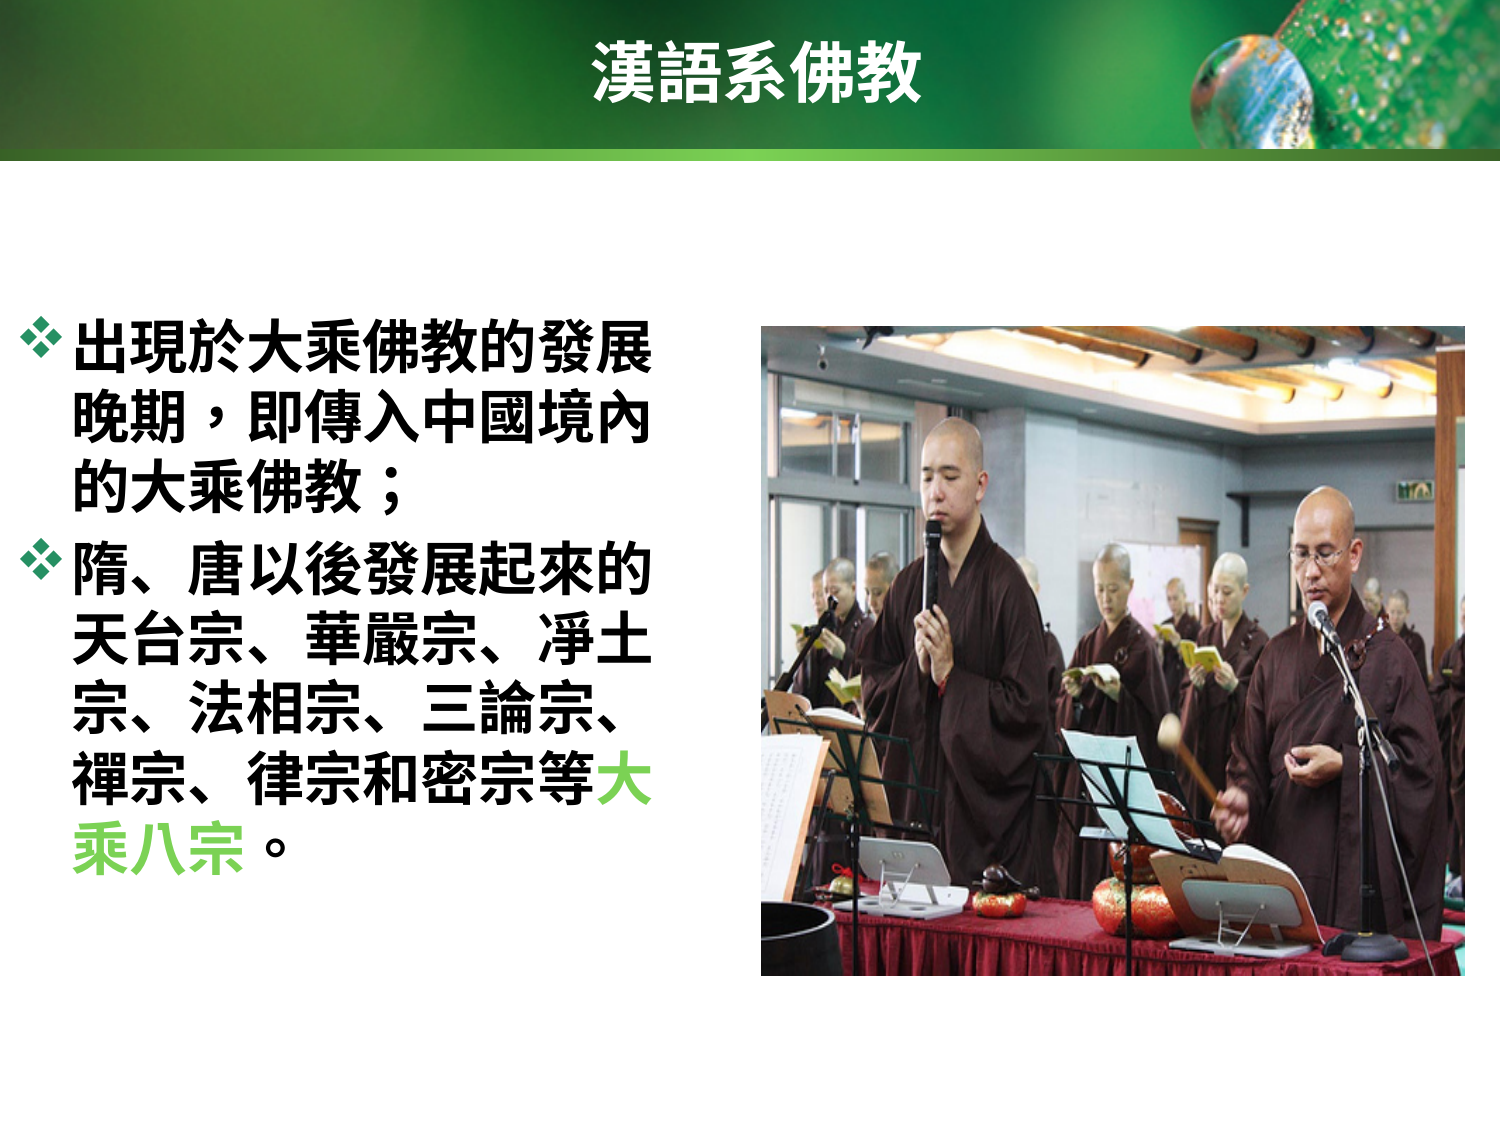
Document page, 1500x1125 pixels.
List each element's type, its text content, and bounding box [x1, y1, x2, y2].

picture [0, 0, 1500, 149]
title 漢語系佛教 [75, 24, 1438, 118]
list 出現於大乘佛教的發展晚期，即傳入中國境內的大乘佛教； 隋、唐以後發展起來的天台宗、華嚴宗、凈土宗、法相宗、三論宗、禪宗、律宗和密宗等大乘八宗。 [0, 302, 727, 1005]
picture [761, 325, 1465, 977]
